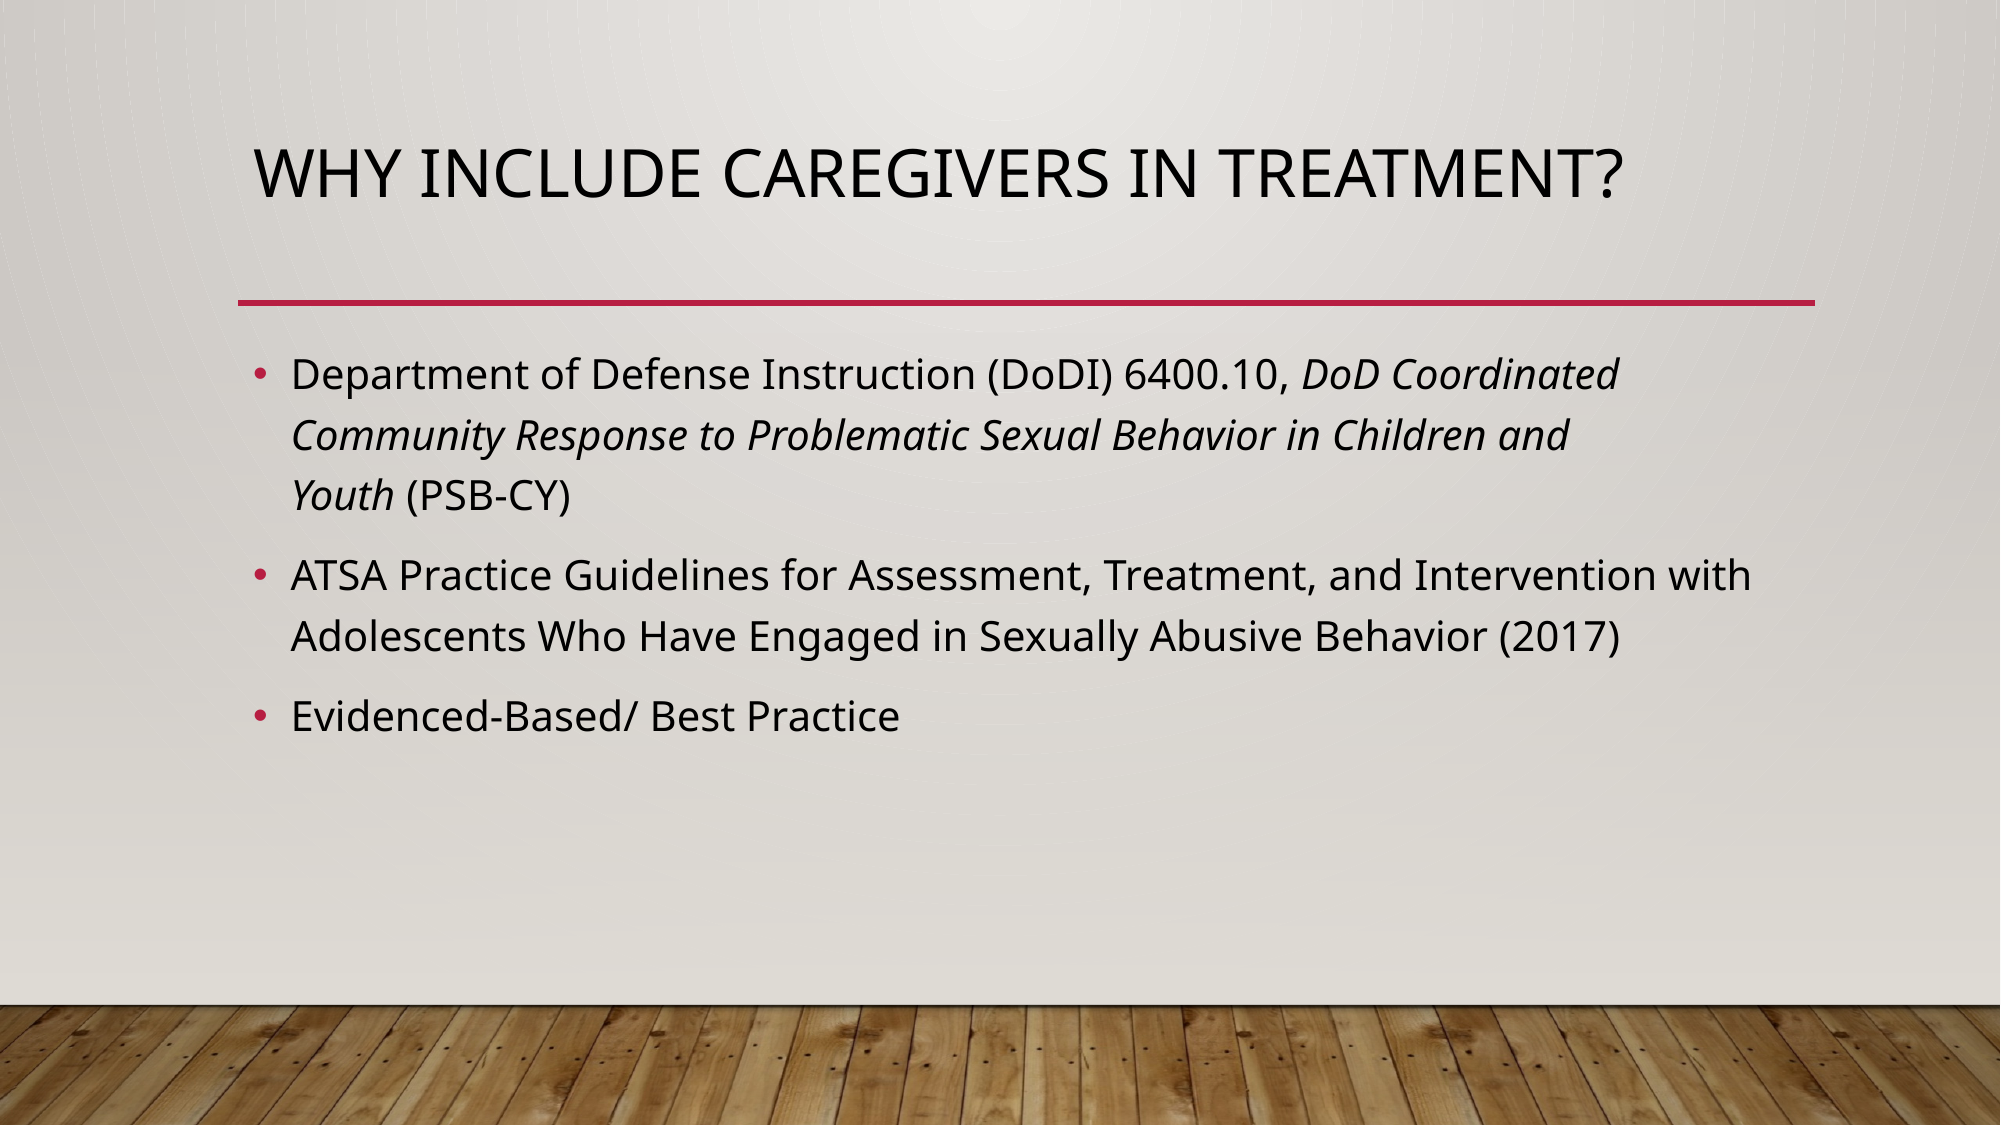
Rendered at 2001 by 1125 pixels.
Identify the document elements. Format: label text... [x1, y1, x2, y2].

picture [0, 1005, 2000, 1125]
title Why include caregivers in treatment? [238, 131, 1814, 305]
list Department of Defense Instruction (DoDI) 6400.10, DoD Coordinated Community Response to Problematic Sexual Behavior in Children and Youth (PSB-CY) ATSA Practice Guidelines for Assessment, Treatment, and Intervention with Adolescents Who Have Engaged in Sexually Abusive Behavior (2017) Evidenced-Based/ Best Practice [238, 330, 1814, 897]
